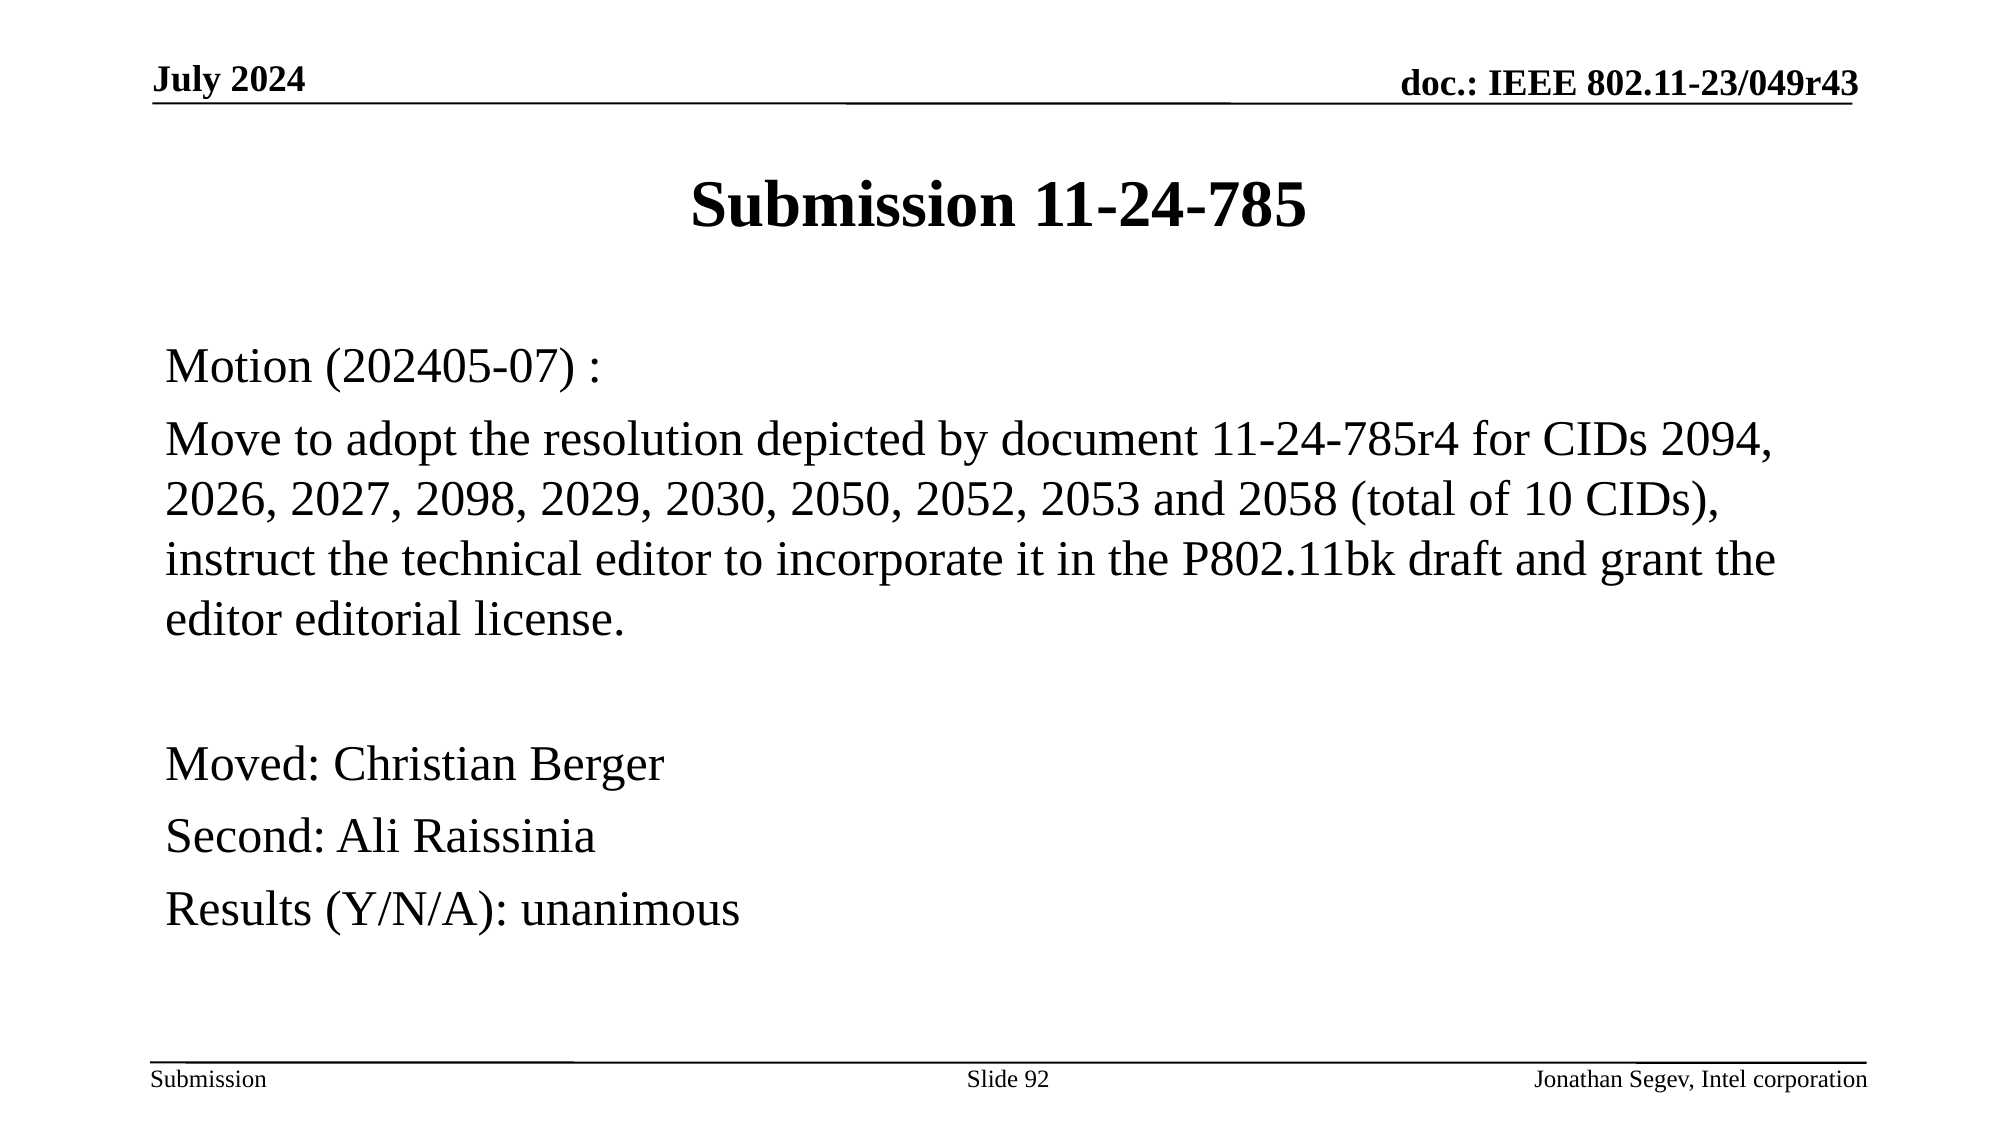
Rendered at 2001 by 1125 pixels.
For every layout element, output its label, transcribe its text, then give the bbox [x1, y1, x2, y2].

slide_number Slide 92 [950, 1061, 1067, 1123]
title Submission 11-24-785 [149, 112, 1850, 288]
list Motion (202405-07) : Move to adopt the resolution depicted by document 11-24-785r4 for CIDs 2094, 2026, 2027, 2098, 2029, 2030, 2050, 2052, 2053 and 2058 (total of 10 CIDs), instruct the technical editor to incorporate it in the P802.11bk draft and grant the editor editorial license. Moved: Christian Berger Second: Ali Raissinia Results (Y/N/A): unanimous [149, 324, 1850, 1000]
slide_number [152, 54, 563, 100]
footer Jonathan Segev, Intel corporation [1171, 1061, 1869, 1093]
